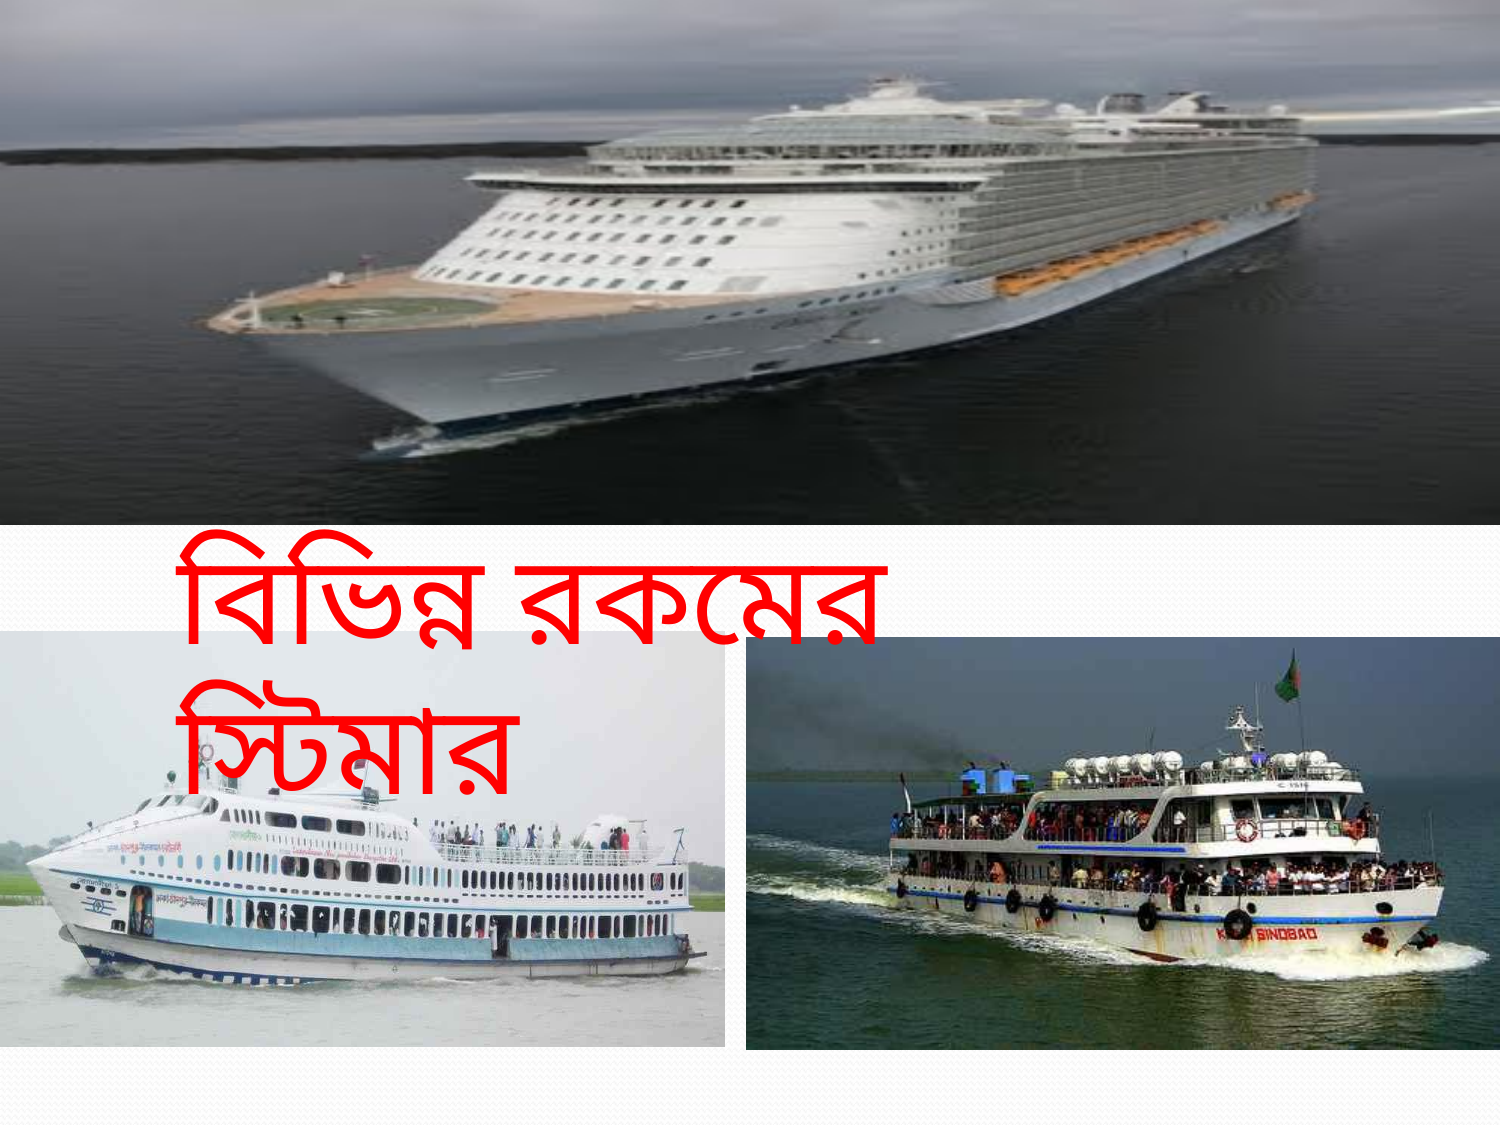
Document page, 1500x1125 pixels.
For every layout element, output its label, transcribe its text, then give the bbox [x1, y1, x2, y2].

picture [0, 631, 726, 1048]
text_box বিভিন্ন রকমের স্টিমার [162, 538, 1238, 828]
picture [745, 637, 1500, 1051]
picture [0, 0, 1500, 526]
